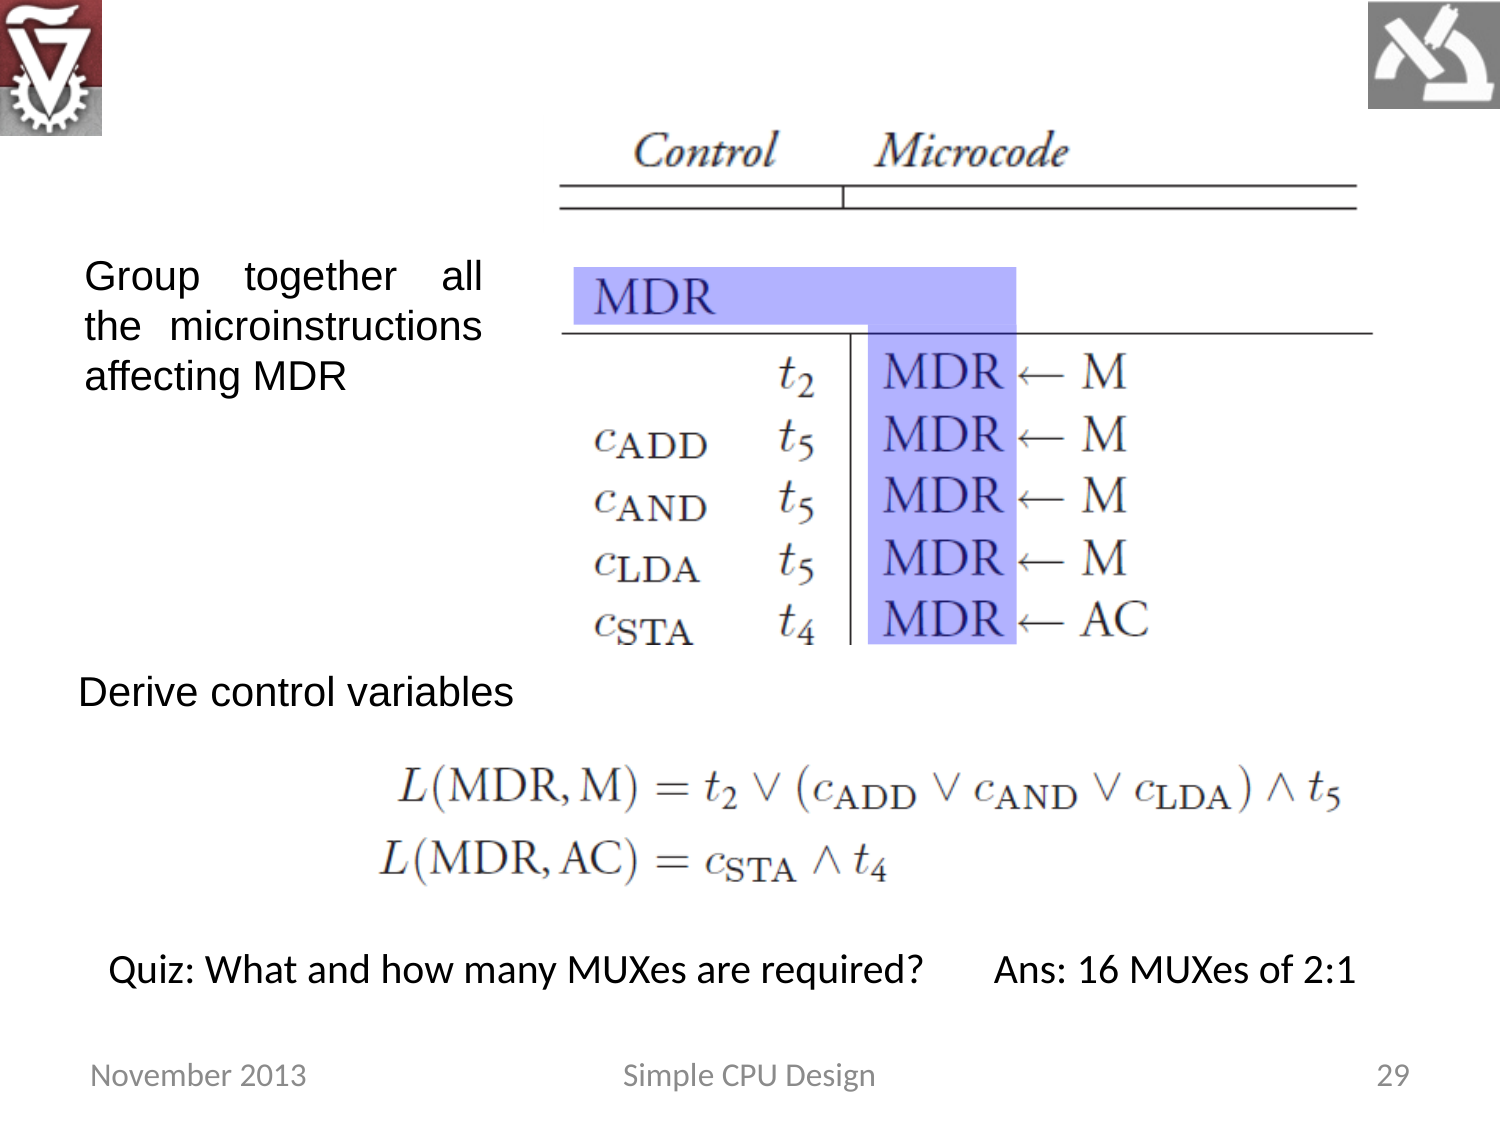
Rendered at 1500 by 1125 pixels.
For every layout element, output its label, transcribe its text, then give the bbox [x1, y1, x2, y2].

picture [1368, 1, 1500, 109]
slide_number 29 [1074, 1042, 1425, 1103]
text_box Ans: 16 MUXes of 2:1 [976, 934, 1374, 999]
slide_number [75, 1042, 425, 1103]
footer Simple CPU Design [512, 1042, 988, 1103]
text_box Quiz: What and how many MUXes are required? [88, 934, 946, 999]
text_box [62, 656, 1359, 893]
picture [0, 0, 102, 136]
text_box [69, 114, 1381, 645]
